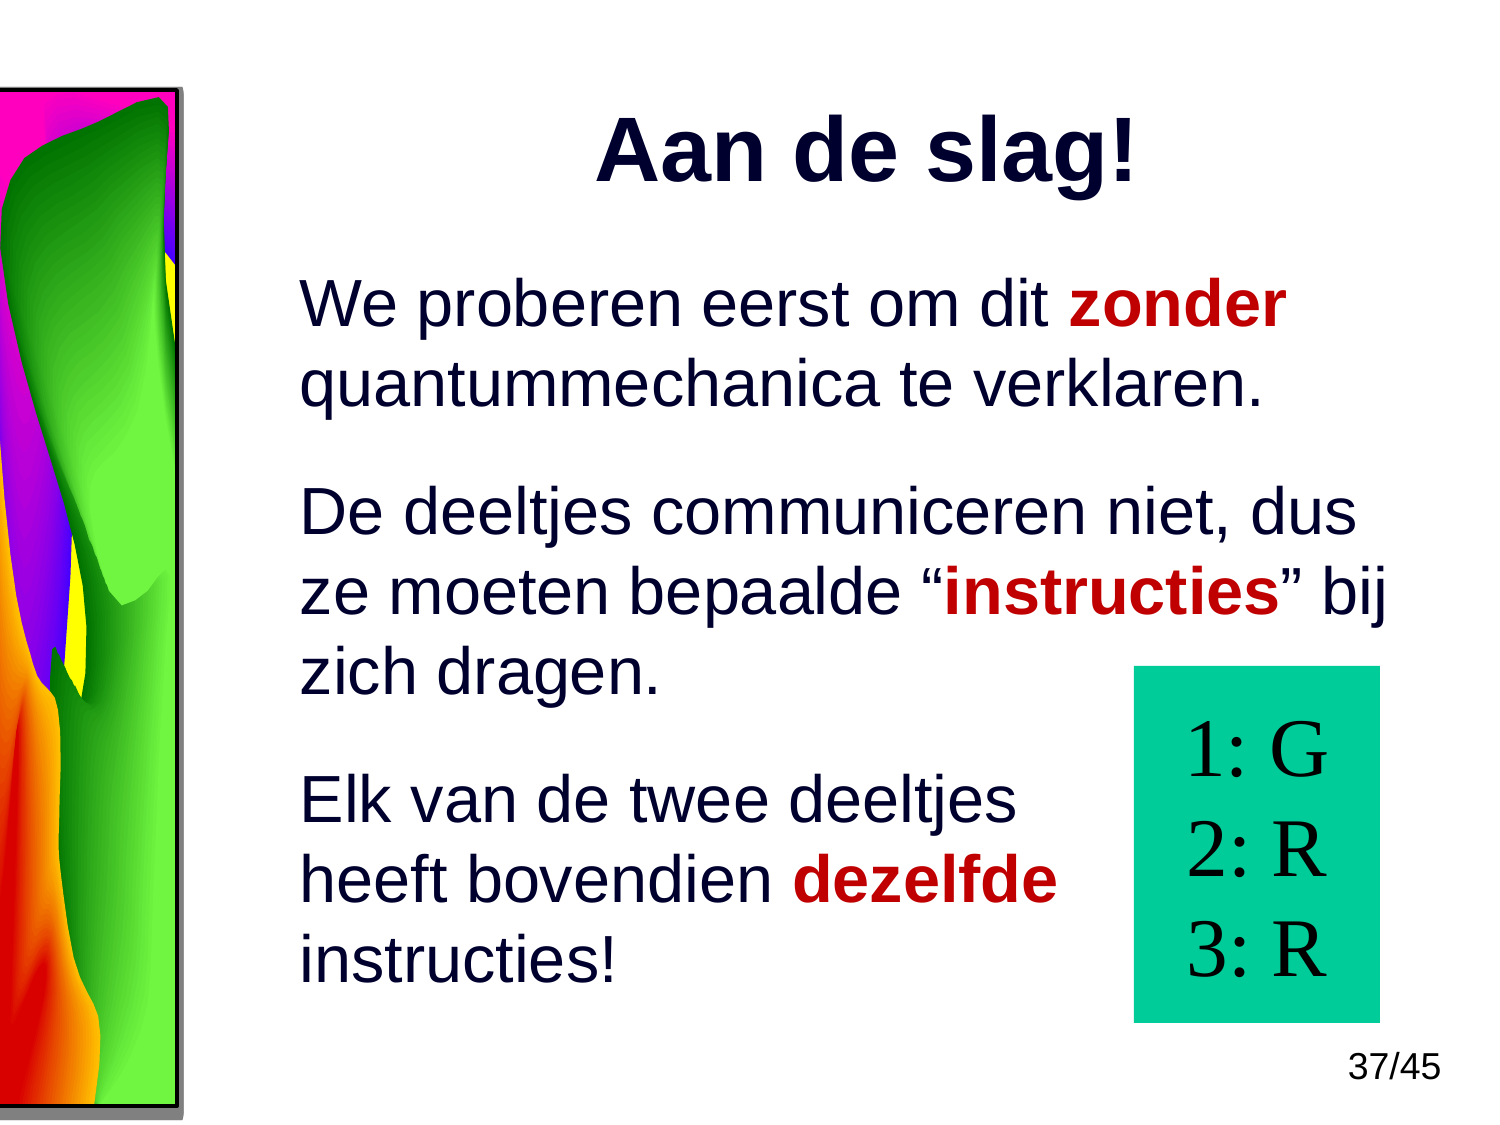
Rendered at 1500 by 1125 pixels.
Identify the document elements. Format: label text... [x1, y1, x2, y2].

text_box 1: G 2: R 3: R [1133, 665, 1380, 1023]
list We proberen eerst om dit zonder quantummechanica te verklaren. De deeltjes communiceren niet, dus ze moeten bepaalde “instructies” bij zich dragen. Elk van de twee deeltjes heeft bovendien dezelfde instructies! [284, 252, 1452, 1041]
title Aan de slag! [291, 38, 1443, 252]
